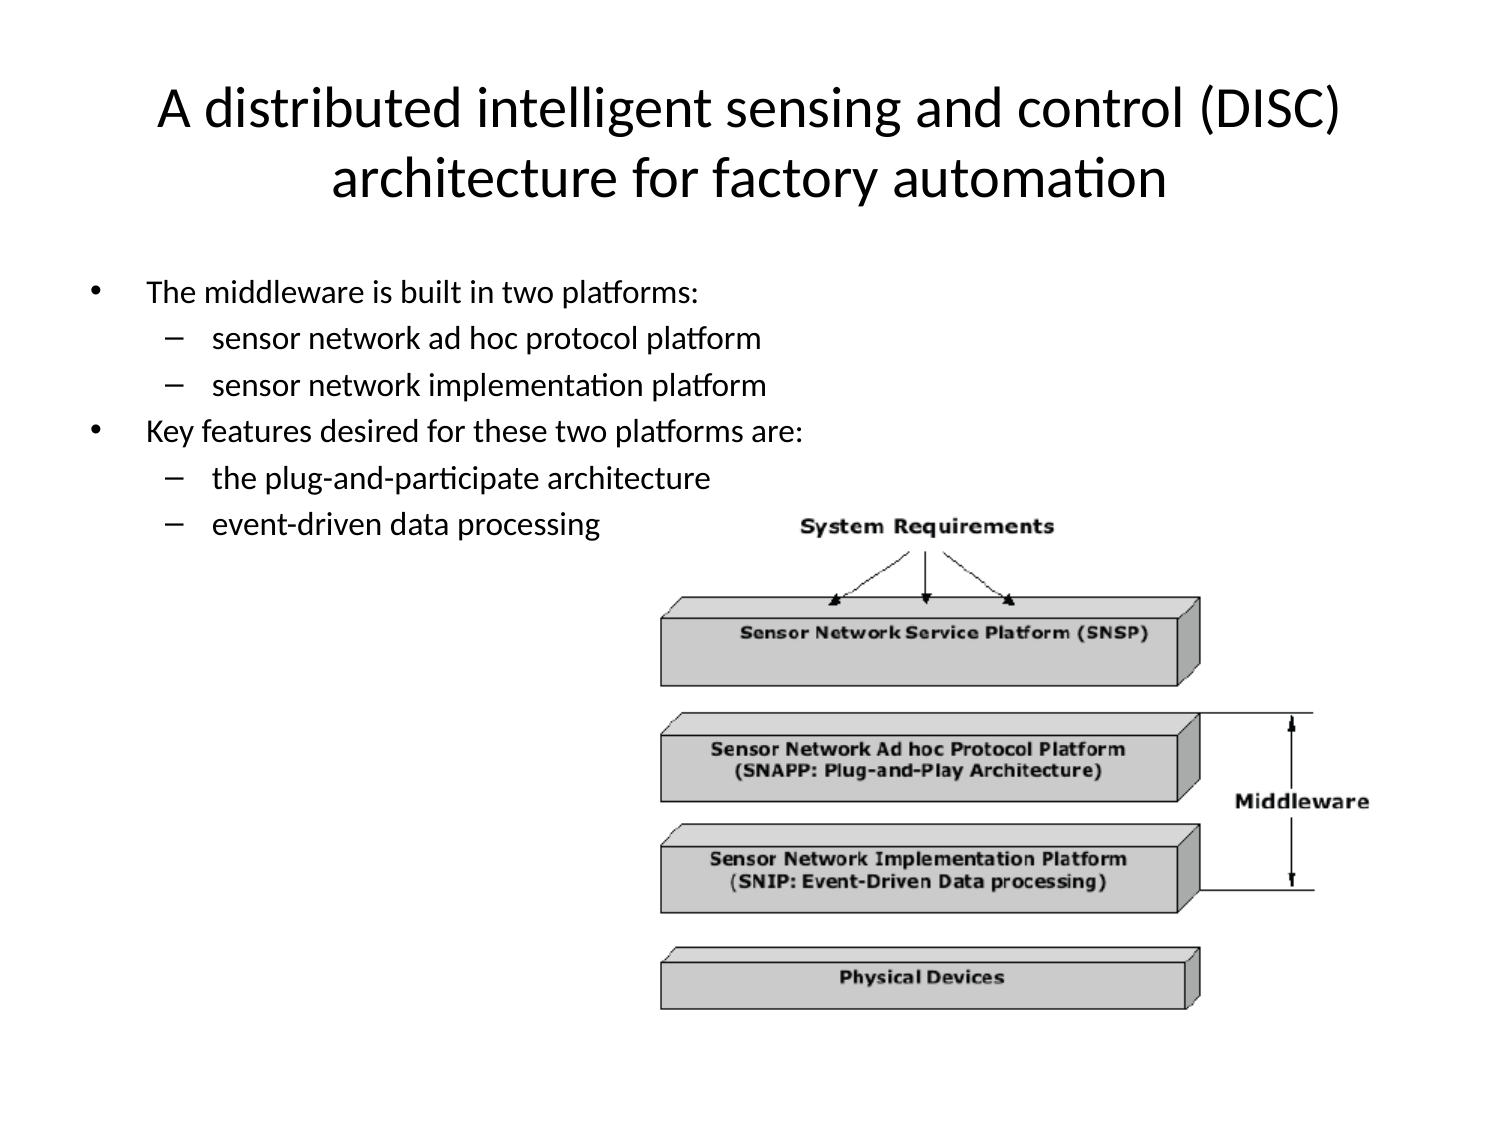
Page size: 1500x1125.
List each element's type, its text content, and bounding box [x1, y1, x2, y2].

title A distributed intelligent sensing and control (DISC) architecture for factory automation [75, 45, 1425, 233]
list The middleware is built in two platforms: sensor network ad hoc protocol platform sensor network implementation platform Key features desired for these two platforms are: the plug-and-participate architecture event-driven data processing [75, 262, 1425, 1038]
picture [649, 499, 1376, 1026]
